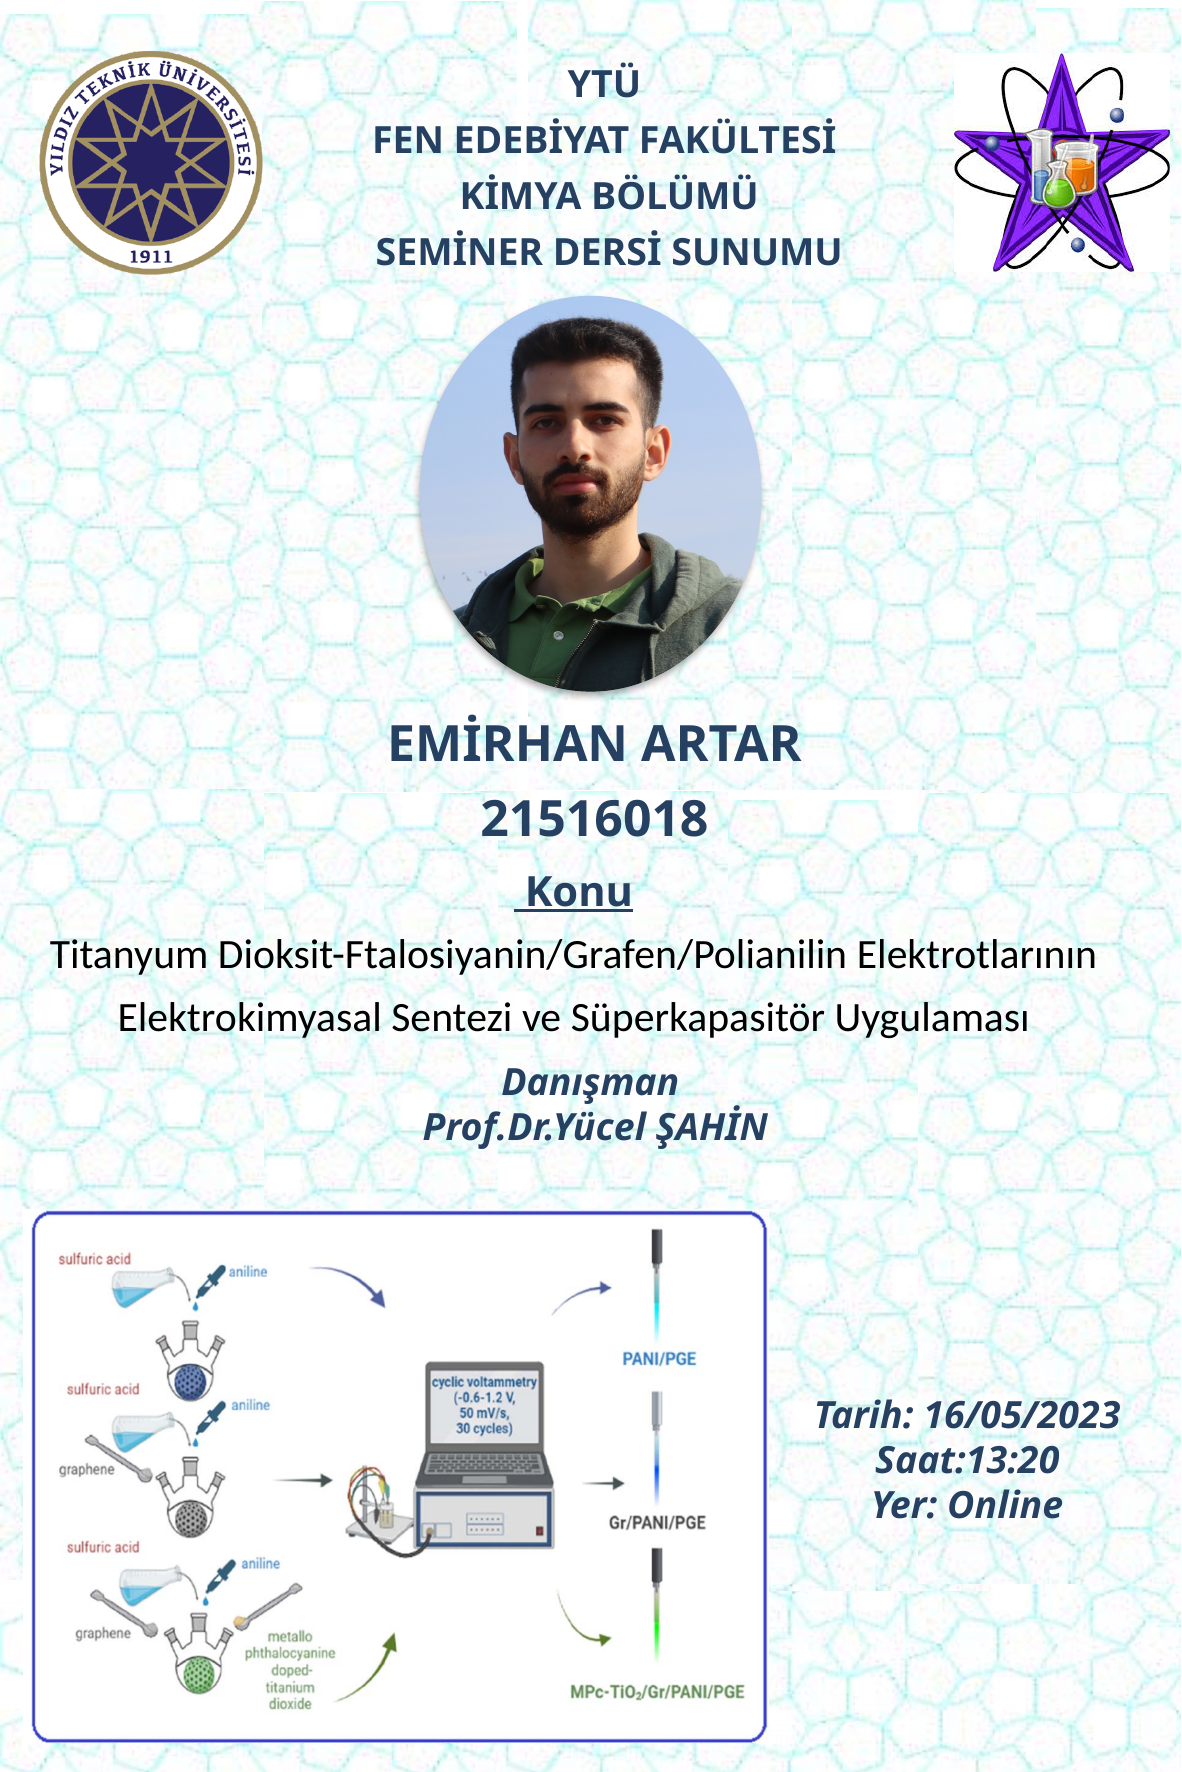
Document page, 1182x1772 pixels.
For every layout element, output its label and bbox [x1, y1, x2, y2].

picture [0, 0, 1182, 789]
picture [23, 1208, 769, 1743]
text_box [0, 789, 1182, 1772]
